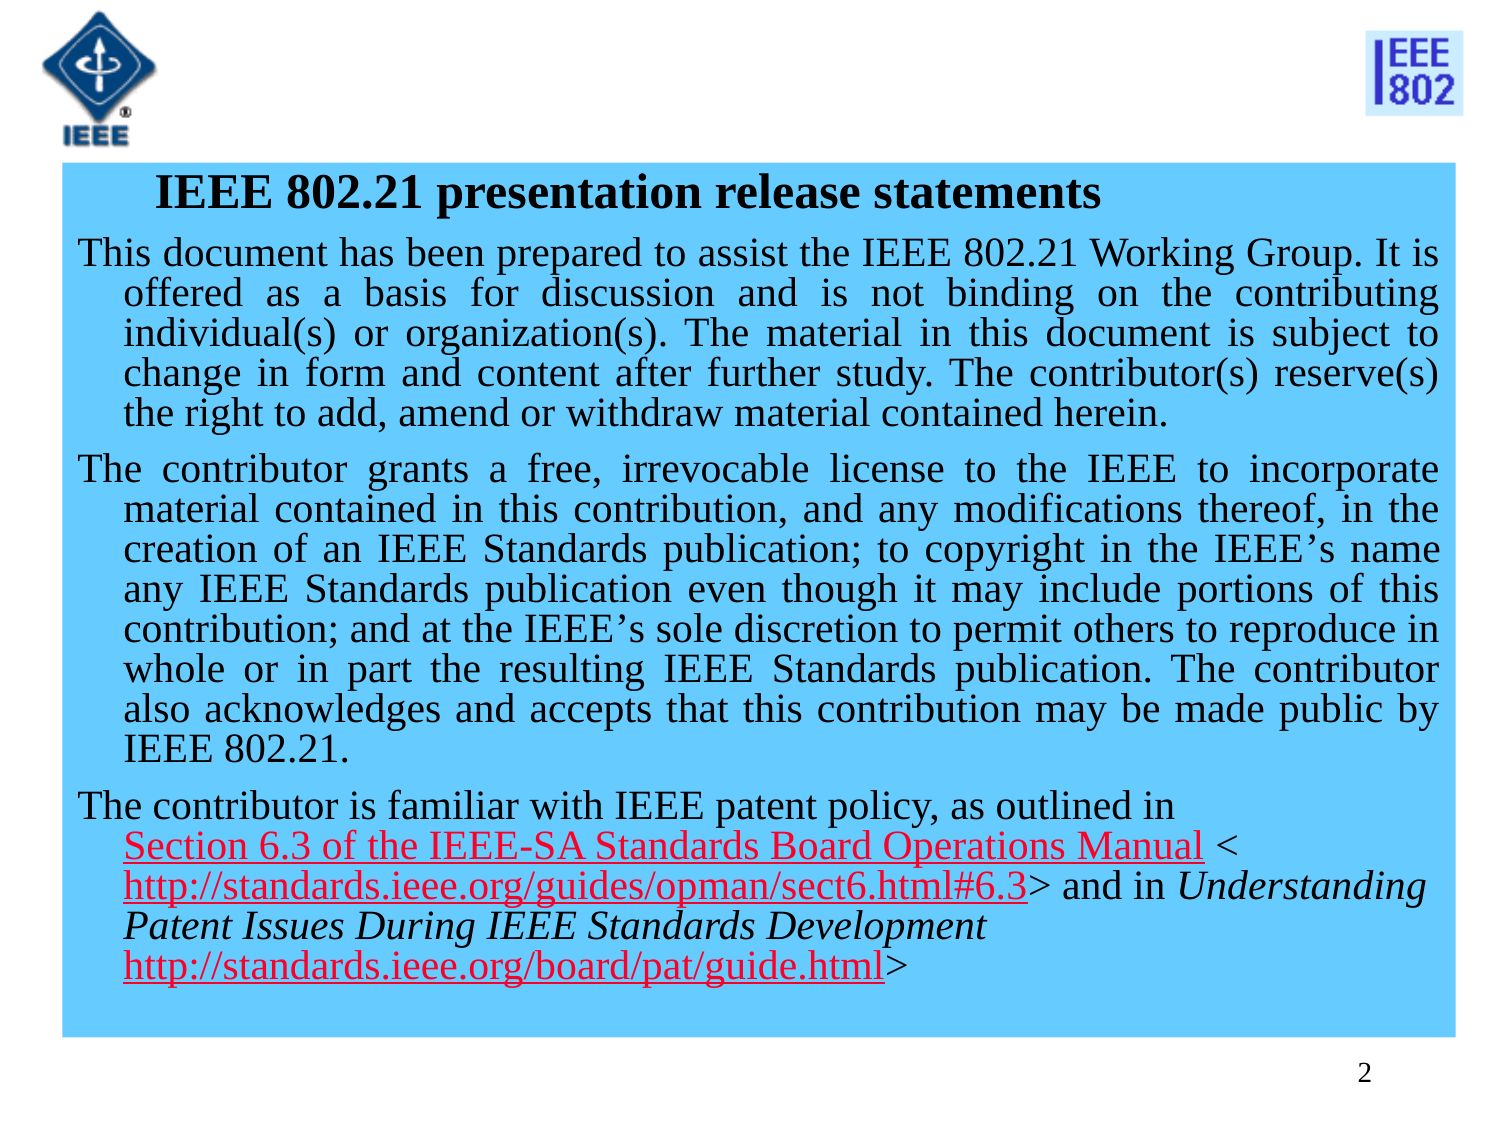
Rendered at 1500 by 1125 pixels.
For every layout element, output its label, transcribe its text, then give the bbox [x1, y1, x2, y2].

list IEEE 802.21 presentation release statements This document has been prepared to assist the IEEE 802.21 Working Group. It is offered as a basis for discussion and is not binding on the contributing individual(s) or organization(s). The material in this document is subject to change in form and content after further study. The contributor(s) reserve(s) the right to add, amend or withdraw material contained herein. The contributor grants a free, irrevocable license to the IEEE to incorporate material contained in this contribution, and any modifications thereof, in the creation of an IEEE Standards publication; to copyright in the IEEE’s name any IEEE Standards publication even though it may include portions of this contribution; and at the IEEE’s sole discretion to permit others to reproduce in whole or in part the resulting IEEE Standards publication. The contributor also acknowledges and accepts that this contribution may be made public by IEEE 802.21. The contributor is familiar with IEEE patent policy, as outlined in Section 6.3 of the IEEE-SA Standards Board Operations Manual <http://standards.ieee.org/guides/opman/sect6.html#6.3> and in Understanding Patent Issues During IEEE Standards Development http://standards.ieee.org/board/pat/guide.html> [61, 161, 1457, 1039]
slide_number 2 [1274, 1049, 1388, 1113]
picture [1351, 12, 1475, 141]
picture [37, 9, 162, 150]
